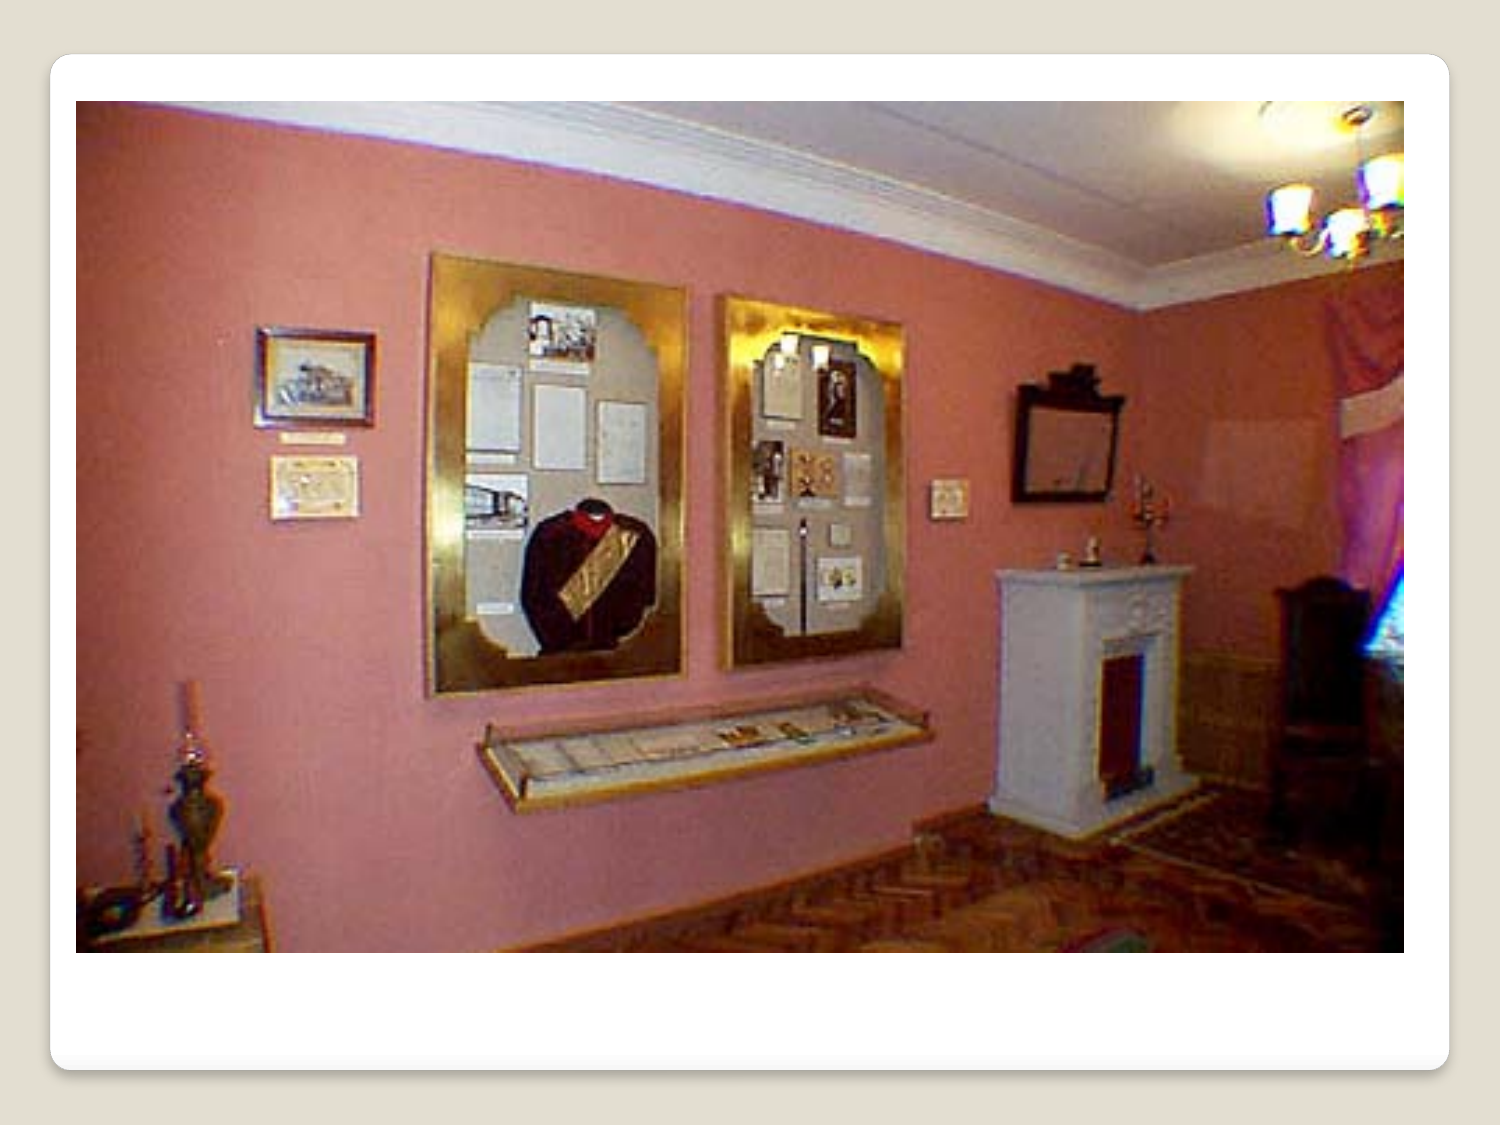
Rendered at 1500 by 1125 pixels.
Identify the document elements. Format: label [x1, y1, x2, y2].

picture [76, 101, 1405, 953]
